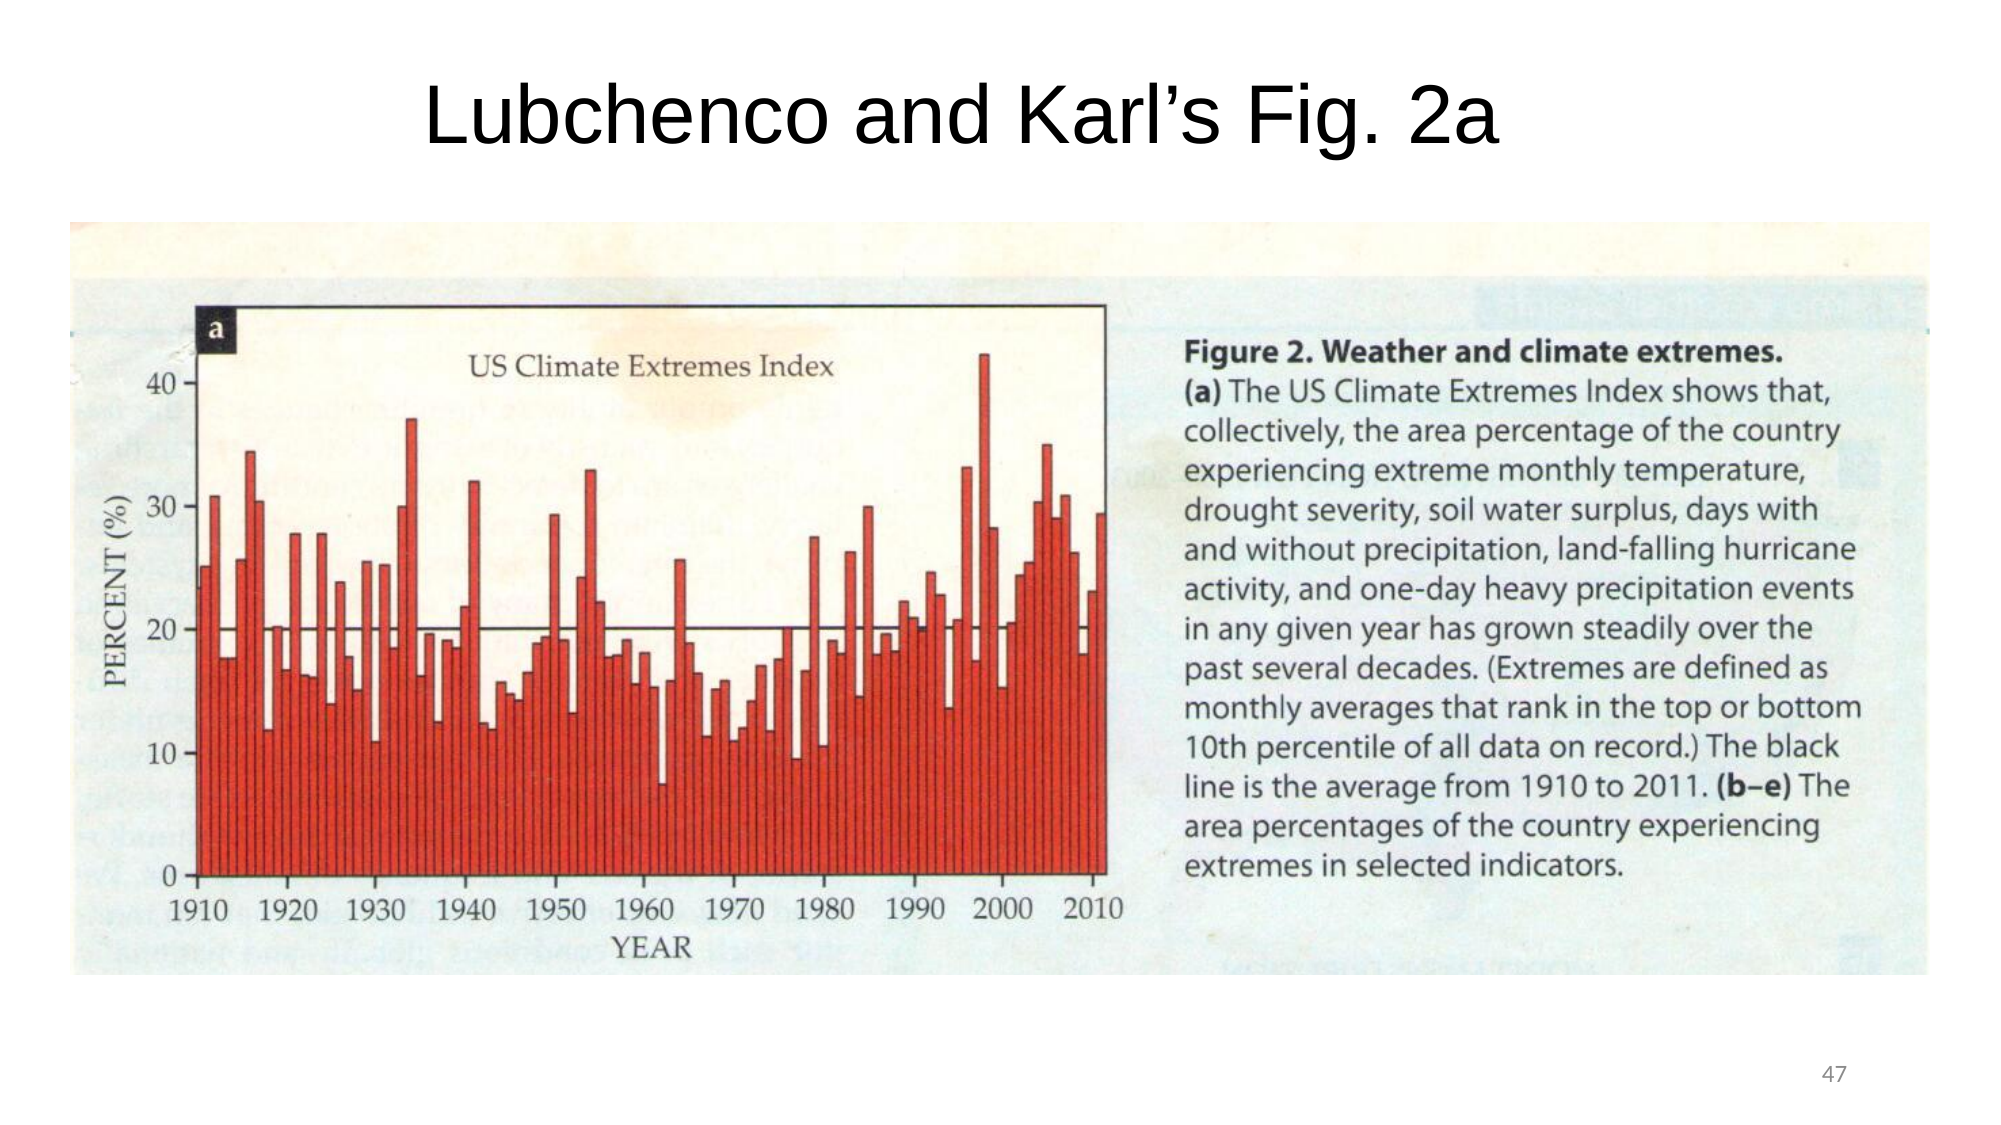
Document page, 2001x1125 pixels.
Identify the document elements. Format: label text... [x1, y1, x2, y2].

slide_number 47 [1412, 1042, 1863, 1103]
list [70, 222, 1930, 975]
title [137, 59, 1863, 222]
text_box Lubchenco and Karl’s Fig. 2a [408, 52, 1516, 168]
